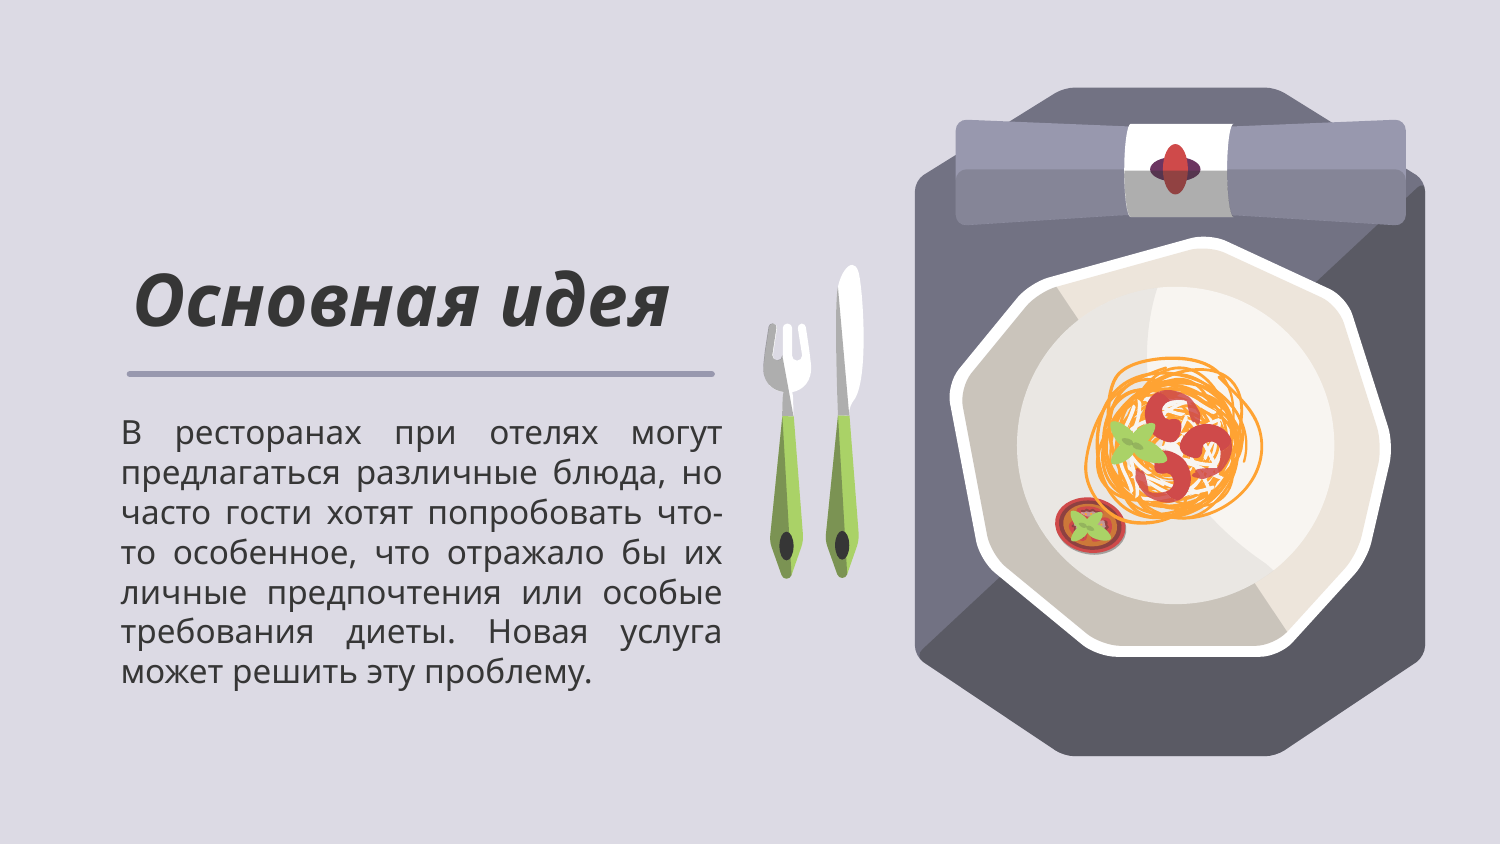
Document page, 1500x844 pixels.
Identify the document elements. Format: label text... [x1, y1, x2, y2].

subtitle В ресторанах при отелях могут предлагаться различные блюда, но часто гости хотят попробовать что-то особенное, что отражало бы их личные предпочтения или особые требования диеты. Новая услуга может решить эту проблему. [105, 401, 739, 740]
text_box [761, 87, 1426, 757]
title Основная идея [116, 264, 750, 347]
